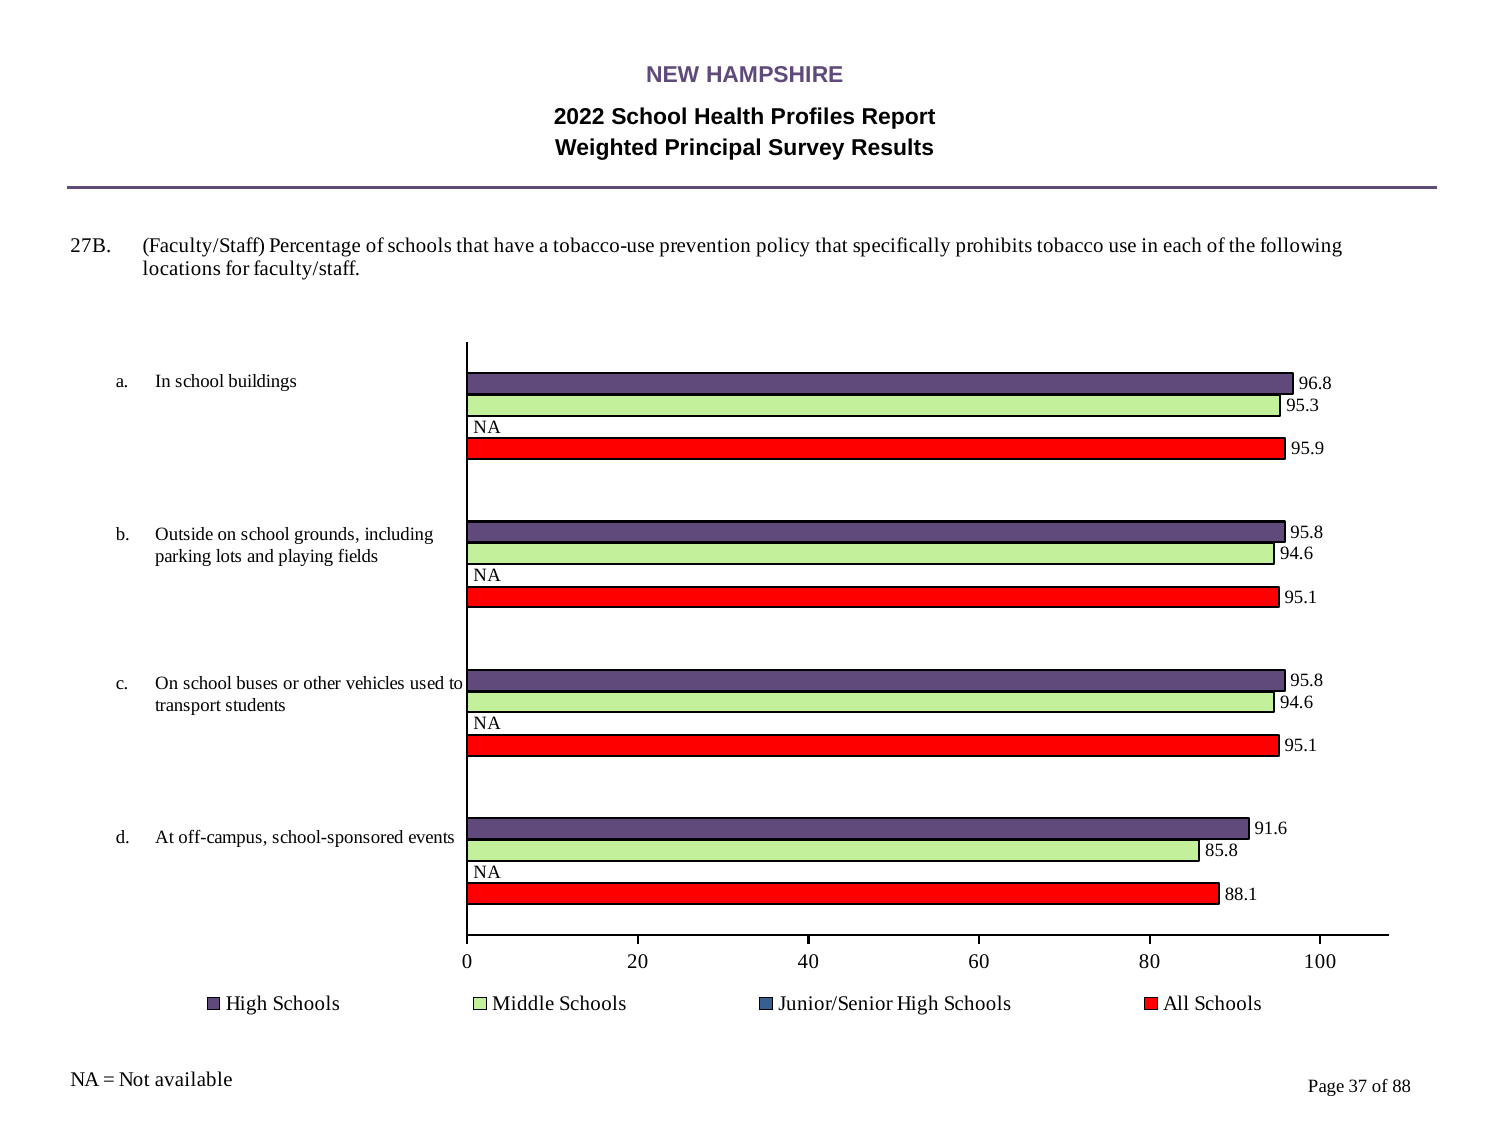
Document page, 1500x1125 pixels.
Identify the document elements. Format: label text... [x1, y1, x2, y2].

text_box NEW HAMPSHIRE [41, 52, 1448, 93]
text_box Weighted Principal Survey Results [41, 125, 1448, 168]
chart [41, 208, 1448, 1105]
text_box 2022 School Health Profiles Report [41, 93, 1448, 125]
